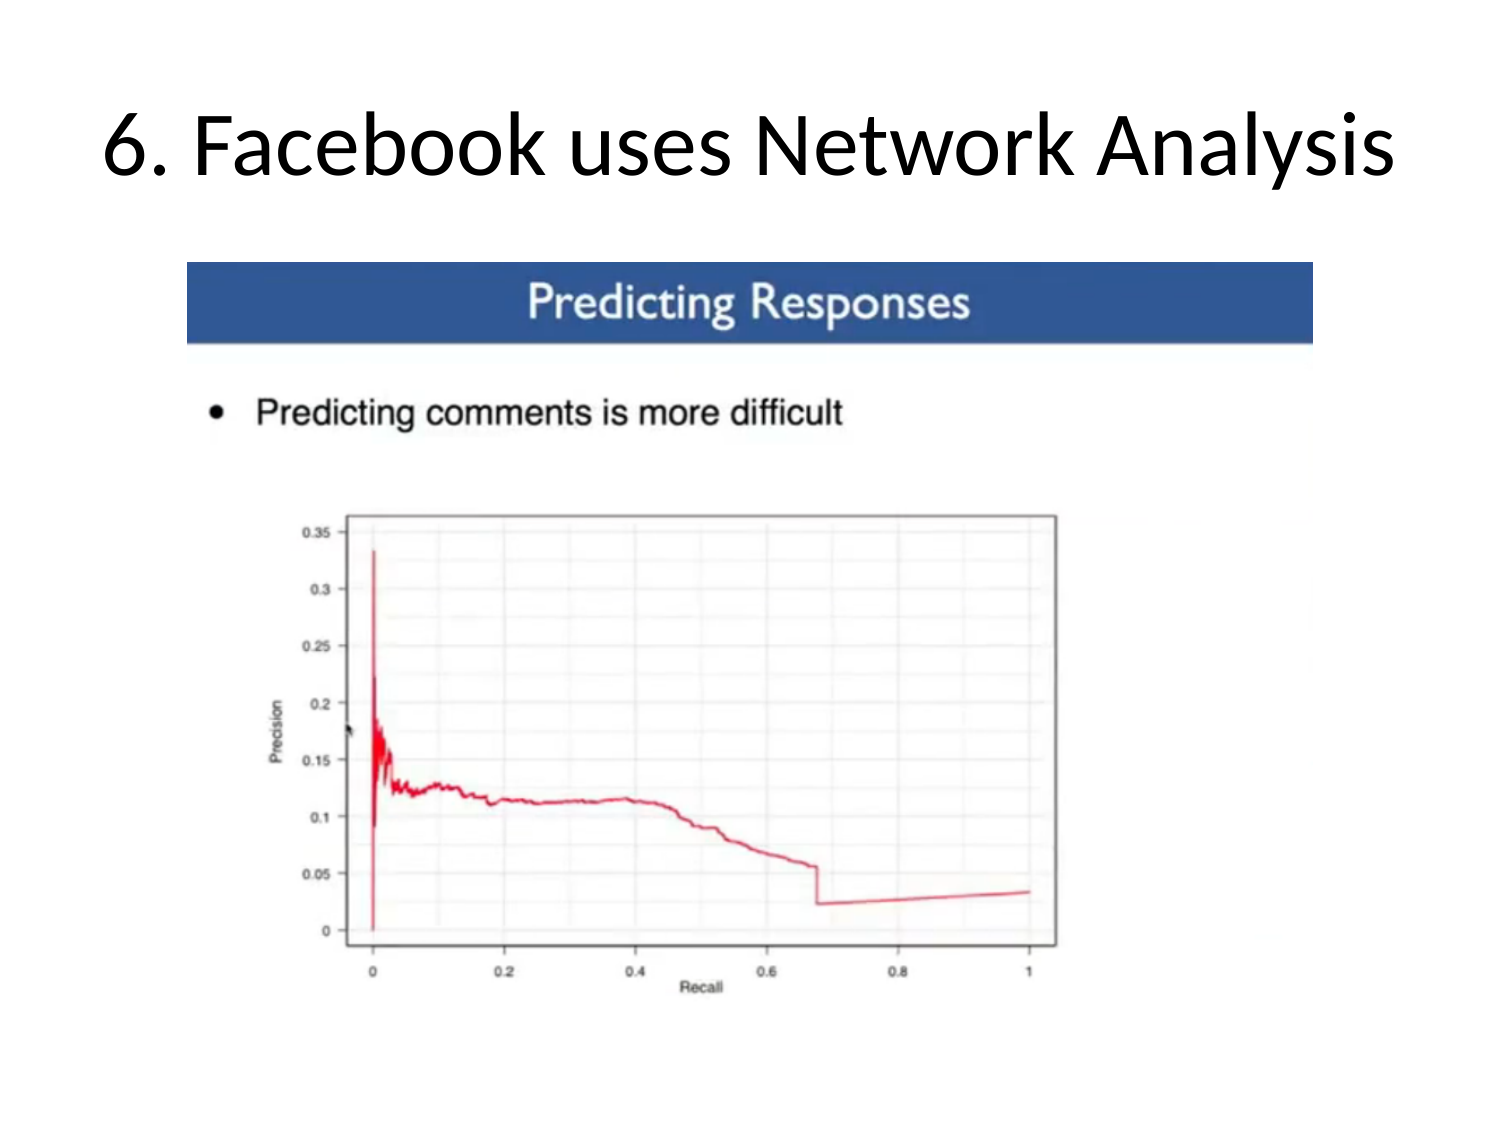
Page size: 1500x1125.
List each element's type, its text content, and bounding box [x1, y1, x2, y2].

title 6. Facebook uses Network Analysis [75, 45, 1425, 233]
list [187, 262, 1313, 1006]
